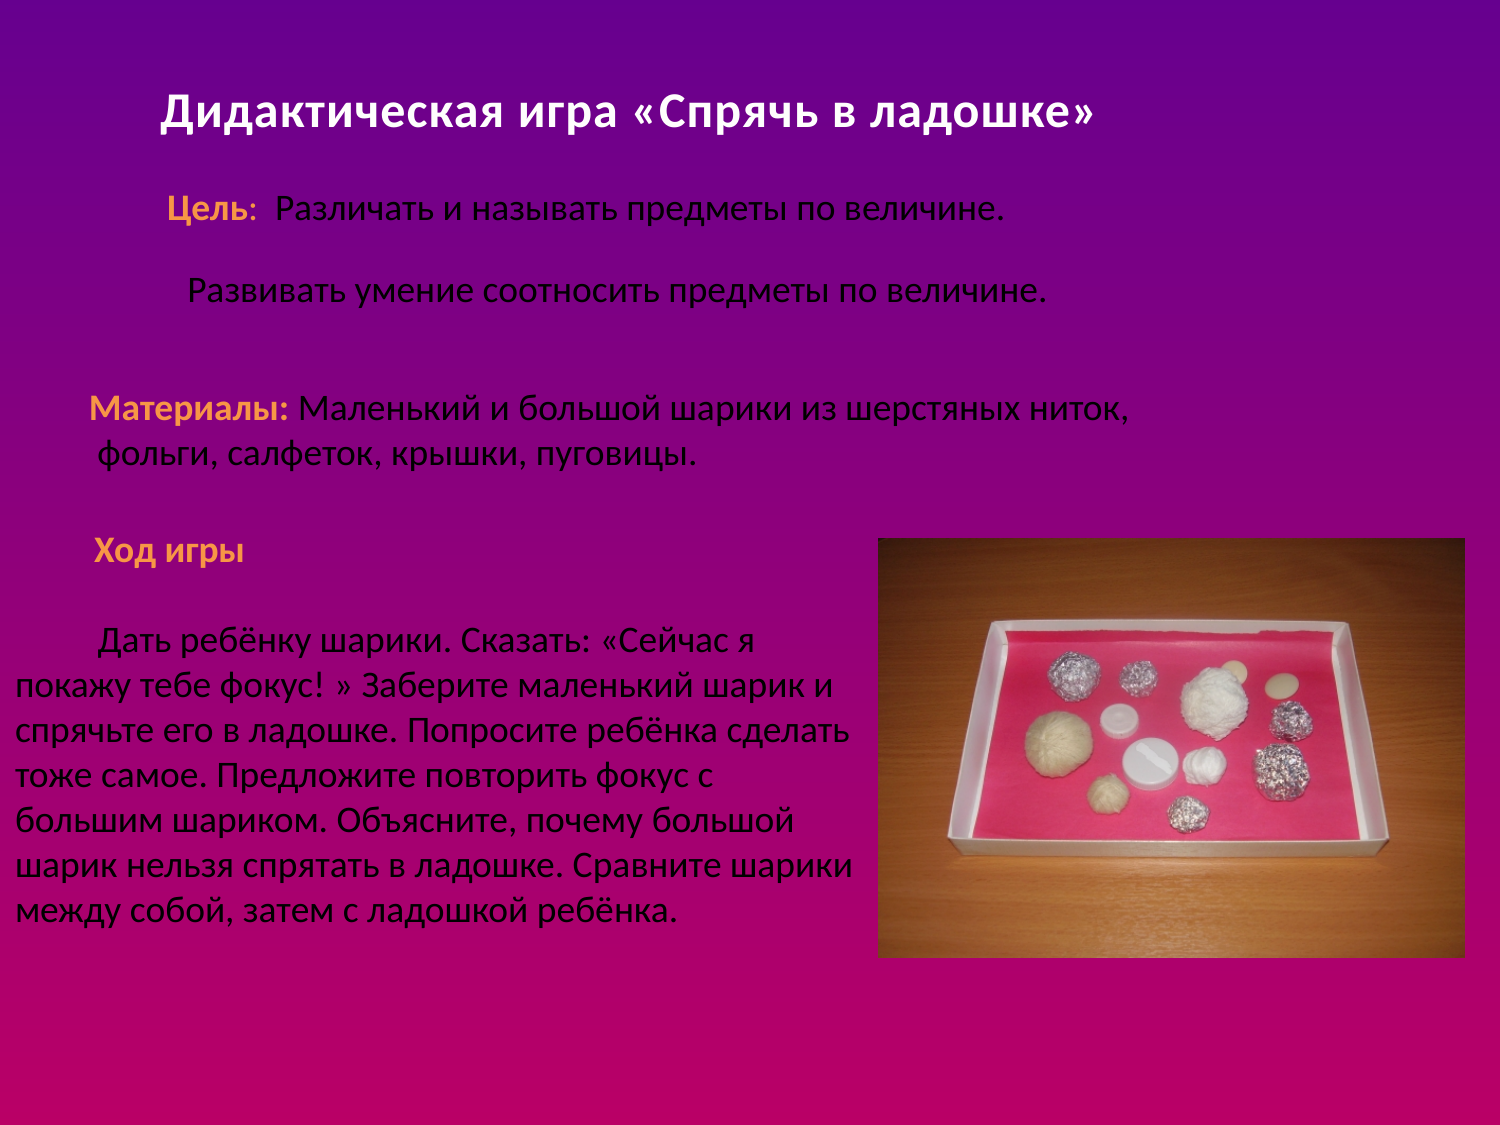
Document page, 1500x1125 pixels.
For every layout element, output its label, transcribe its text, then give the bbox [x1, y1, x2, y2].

picture [878, 538, 1466, 958]
text_box Цель: Различать и называть предметы по величине. [152, 175, 1500, 236]
text_box Ход игры Дать ребёнку шарики. Сказать: «Сейчас я покажу тебе фокус! » Заберите маленький шарик и спрячьте его в ладошке. Попросите ребёнка сделать тоже самое. Предложите повторить фокус с большим шариком. Объясните, почему большой шарик нельзя спрятать в ладошке. Сравните шарики между собой, затем с ладошкой ребёнка. [0, 517, 879, 938]
text_box Материалы: Маленький и большой шарики из шерстяных ниток, фольги, салфеток, крышки, пуговицы. [0, 375, 1500, 481]
text_box Развивать умение соотносить предметы по величине. [164, 257, 1418, 318]
text_box Дидактическая игра «Спрячь в ладошке» [145, 70, 1115, 145]
